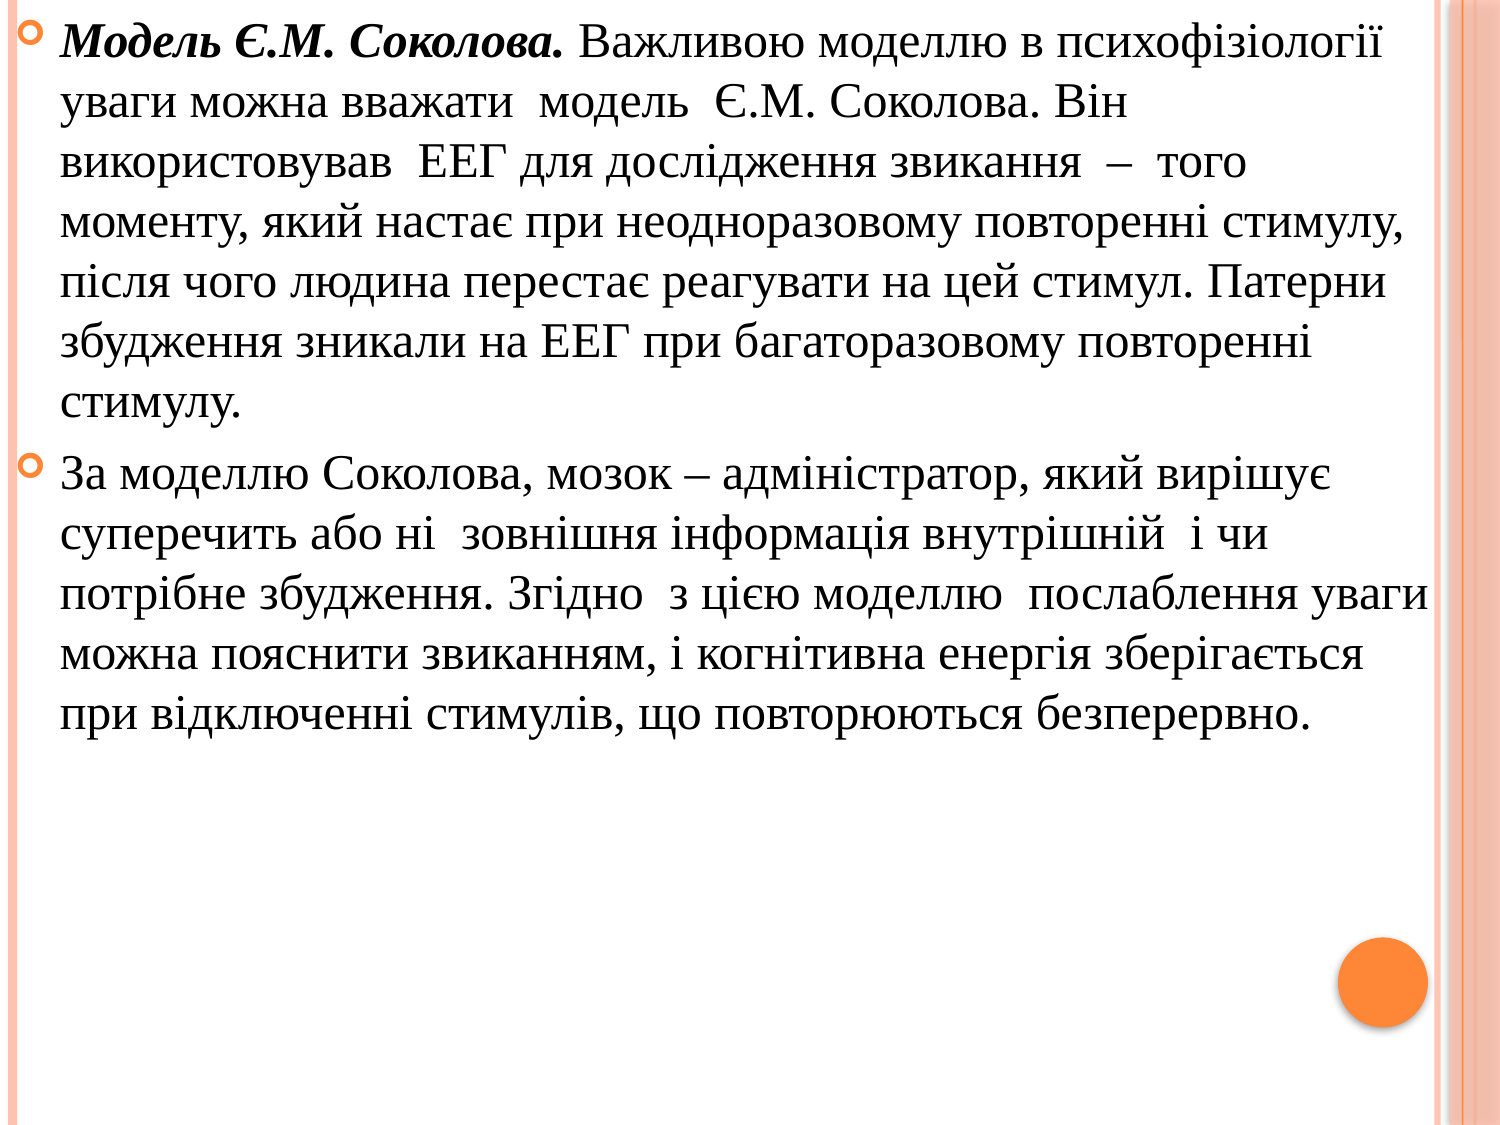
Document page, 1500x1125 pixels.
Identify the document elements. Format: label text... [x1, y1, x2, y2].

list Модель Є.М. Соколова. Важливою моделлю в психофізіології уваги можна вважати модель Є.М. Соколова. Він використовував ЕЕГ для дослідження звикання – того моменту, який настає при неодноразовому повторенні стимулу, після чого людина перестає реагувати на цей стимул. Патерни збудження зникали на ЕЕГ при багаторазовому повторенні стимулу. За моделлю Соколова, мозок – адміністратор, який вирішує суперечить або ні зовнішня інформація внутрішній і чи потрібне збудження. Згідно з цією моделлю послаблення уваги можна пояснити звиканням, і когнітивна енергія зберігається при відключенні стимулів, що повторюються безперервно. [0, 0, 1447, 1125]
